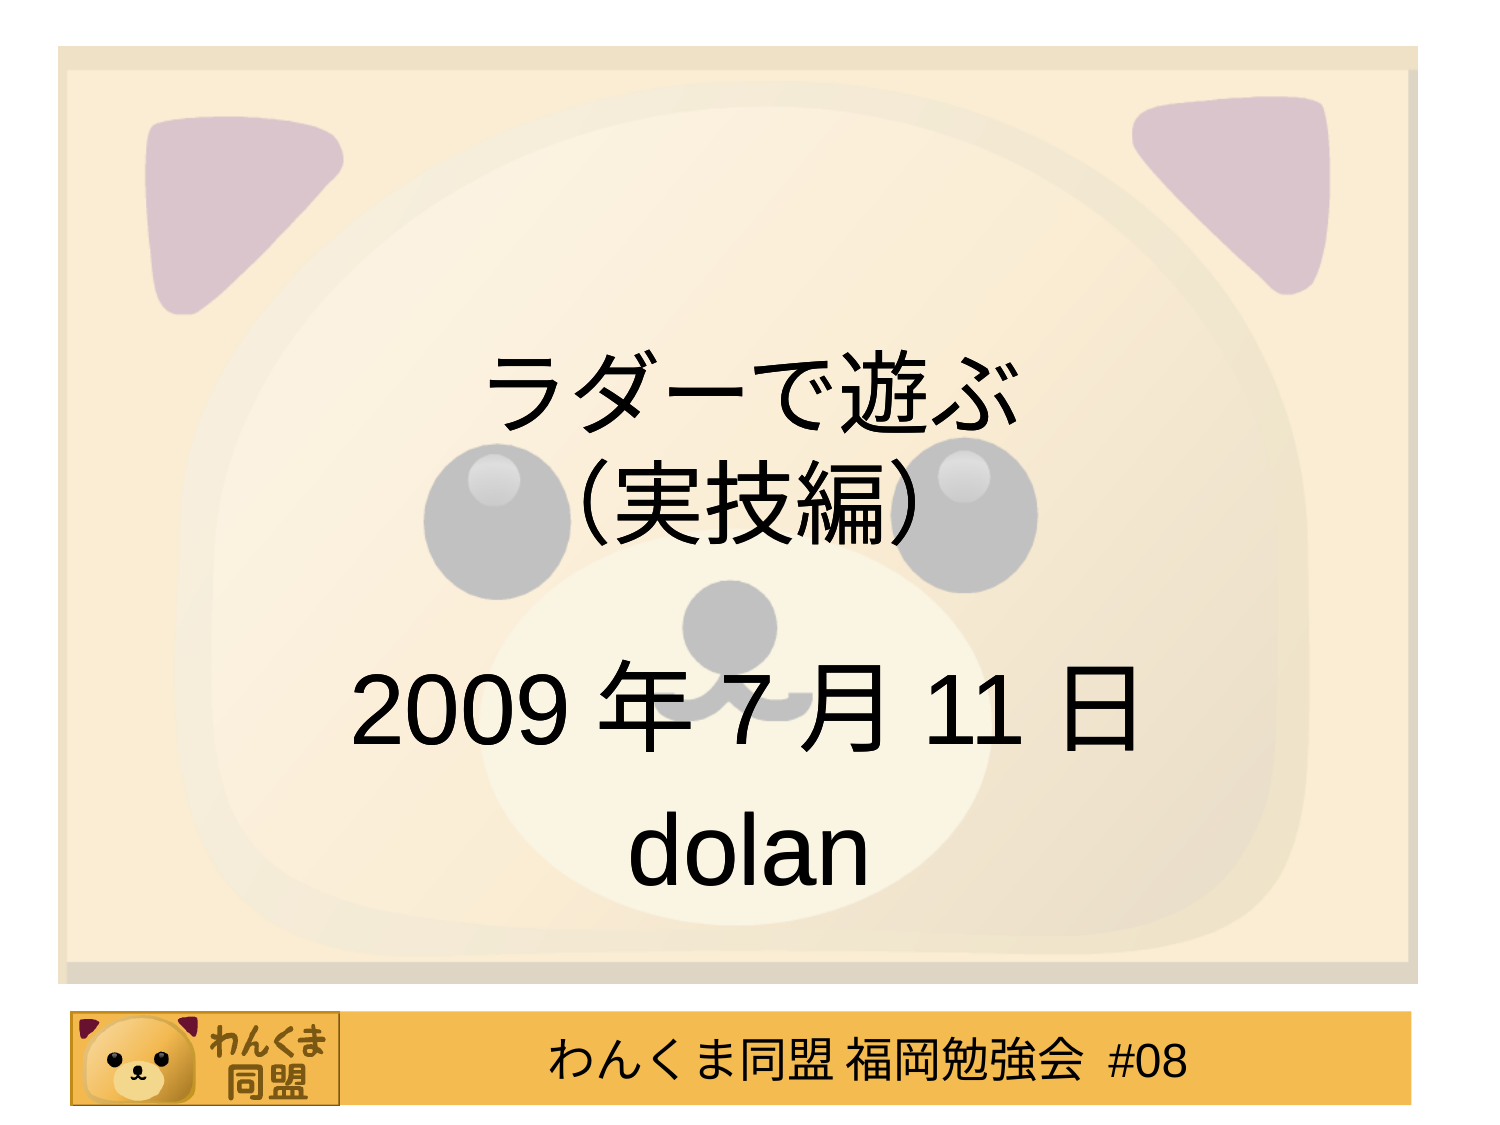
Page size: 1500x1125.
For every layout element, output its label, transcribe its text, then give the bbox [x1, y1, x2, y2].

picture [70, 1011, 340, 1106]
picture [58, 46, 1418, 984]
text_box ラダーで遊ぶ （実技編） [112, 324, 1388, 567]
text_box 2009年7月11日 dolan [224, 637, 1275, 925]
